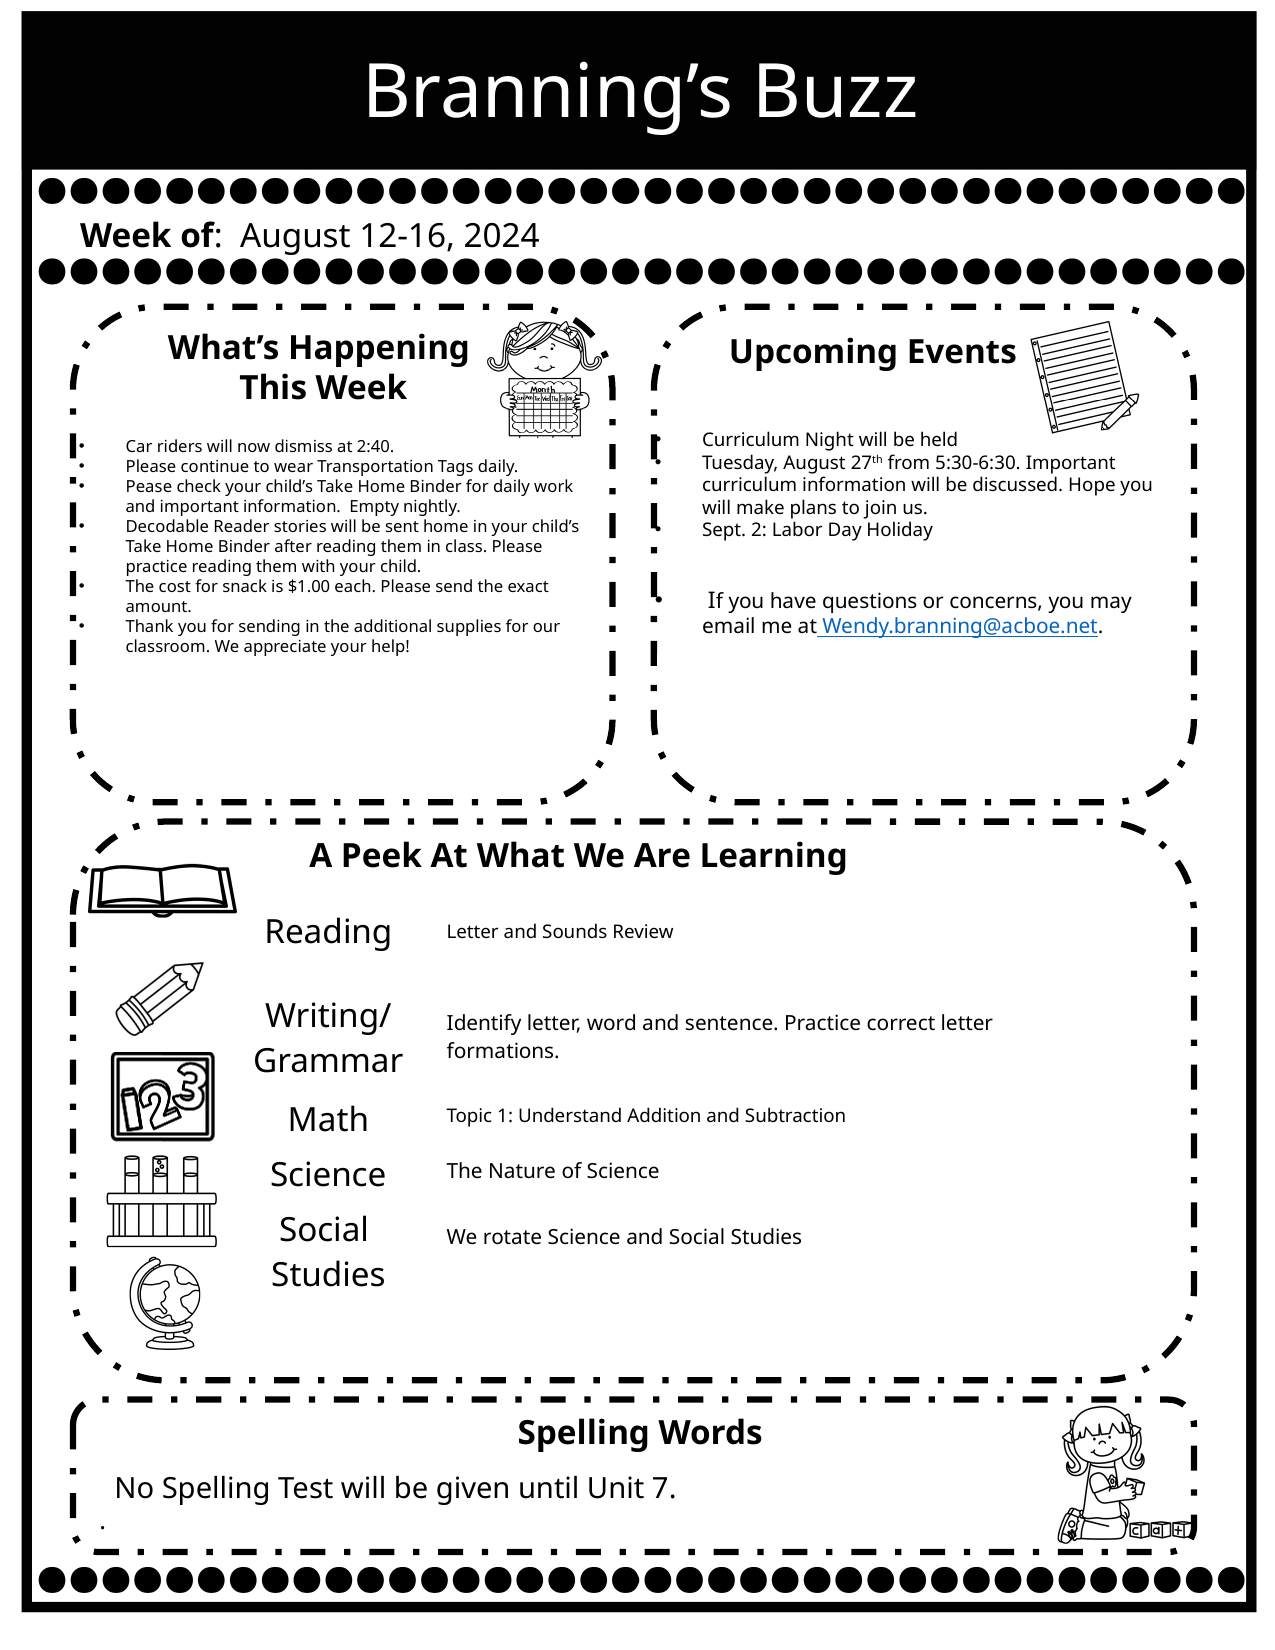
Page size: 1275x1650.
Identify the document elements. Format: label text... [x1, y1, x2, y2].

table_cell The Nature of Science [432, 1143, 1220, 1198]
table_cell Topic 1: Understand Addition and Subtraction [432, 1088, 1220, 1143]
text_box [71, 820, 1194, 1382]
table_cell Writing/ Grammar [225, 985, 432, 1088]
text_box Upcoming Events [628, 322, 1118, 378]
text_box Curriculum Night will be held Tuesday, August 27th from 5:30-6:30. Important curriculum information will be discussed. Hope you will make plans to join us. Sept. 2: Labor Day Holiday If you have questions or concerns, you may email me at Wendy.branning@acboe.net. [640, 420, 1193, 684]
table_cell Identify letter, word and sentence. Practice correct letter formations. [432, 985, 1220, 1088]
table_cell Science [225, 1143, 432, 1198]
text_box A Peek At What We Are Learning [294, 826, 864, 881]
table_cell Math [225, 1088, 432, 1143]
text_box Spelling Words [32, 1403, 1249, 1459]
text_box [652, 305, 1195, 804]
table_cell Social Studies [225, 1198, 432, 1303]
table_cell We rotate Science and Social Studies [432, 1198, 1220, 1303]
text_box Branning’s Buzz [24, 34, 1257, 140]
text_box Week of: August 12-16, 2024 [65, 206, 556, 262]
text_box [83, 1398, 1182, 1403]
picture [0, 0, 1275, 1650]
text_box What’s Happening This Week [64, 319, 583, 414]
table_header Reading [225, 877, 432, 985]
text_box No Spelling Test will be given until Unit 7. . [84, 1427, 1088, 1542]
text_box [71, 1459, 1196, 1554]
text_box [110, 305, 575, 319]
text_box [83, 763, 601, 804]
text_box [71, 324, 614, 428]
table_header Letter and Sounds Review [432, 877, 1220, 985]
text_box Car riders will now dismiss at 2:40. Please continue to wear Transportation Tags daily. Pease check your child’s Take Home Binder for daily work and important information. Empty nightly. Decodable Reader stories will be sent home in your child’s Take Home Binder after reading them in class. Please practice reading them with your child. The cost for snack is $1.00 each. Please send the exact amount. Thank you for sending in the additional supplies for our classroom. We appreciate your help! [64, 428, 617, 763]
